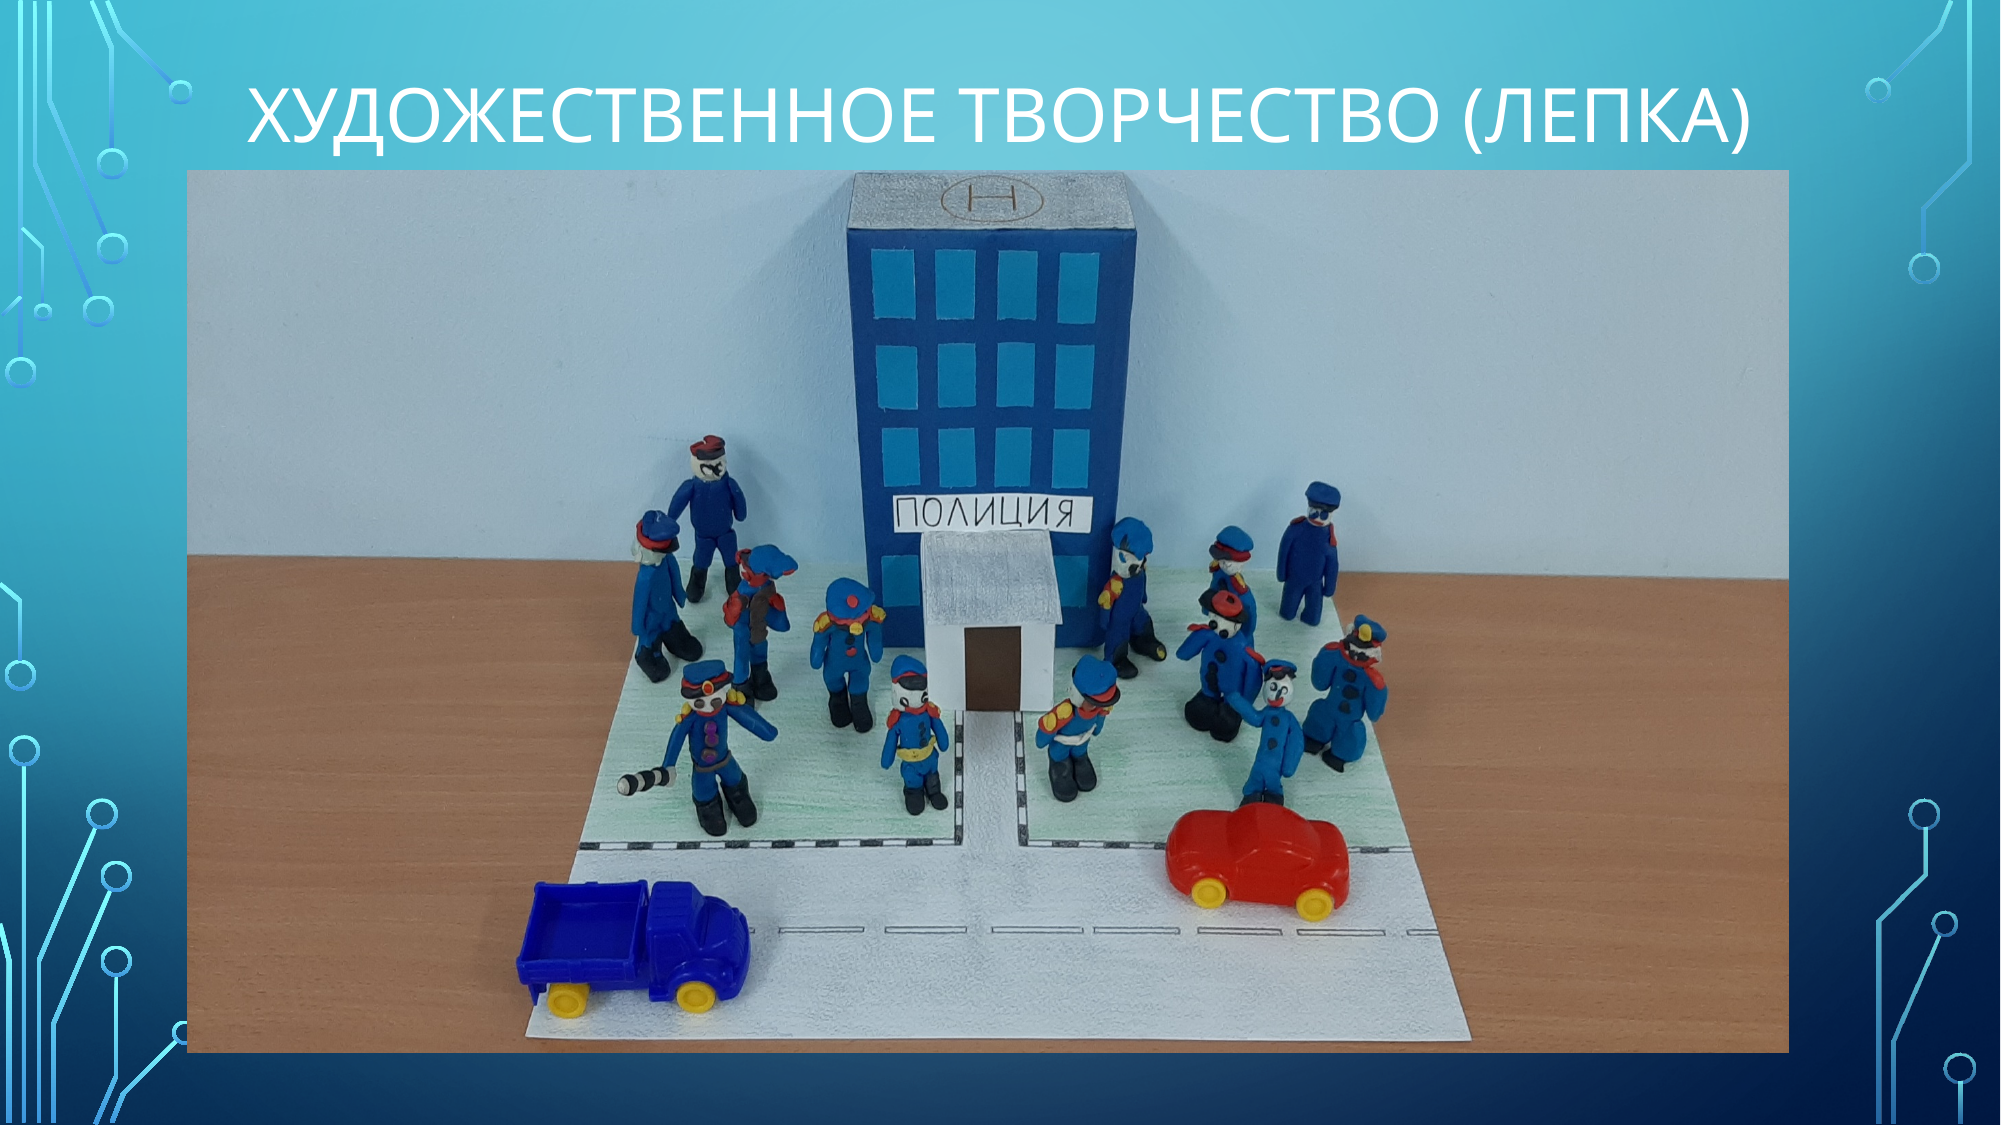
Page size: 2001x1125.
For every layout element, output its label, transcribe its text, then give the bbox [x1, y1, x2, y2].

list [186, 170, 1789, 1053]
title Художественное творчество (Лепка) [187, 31, 1813, 205]
